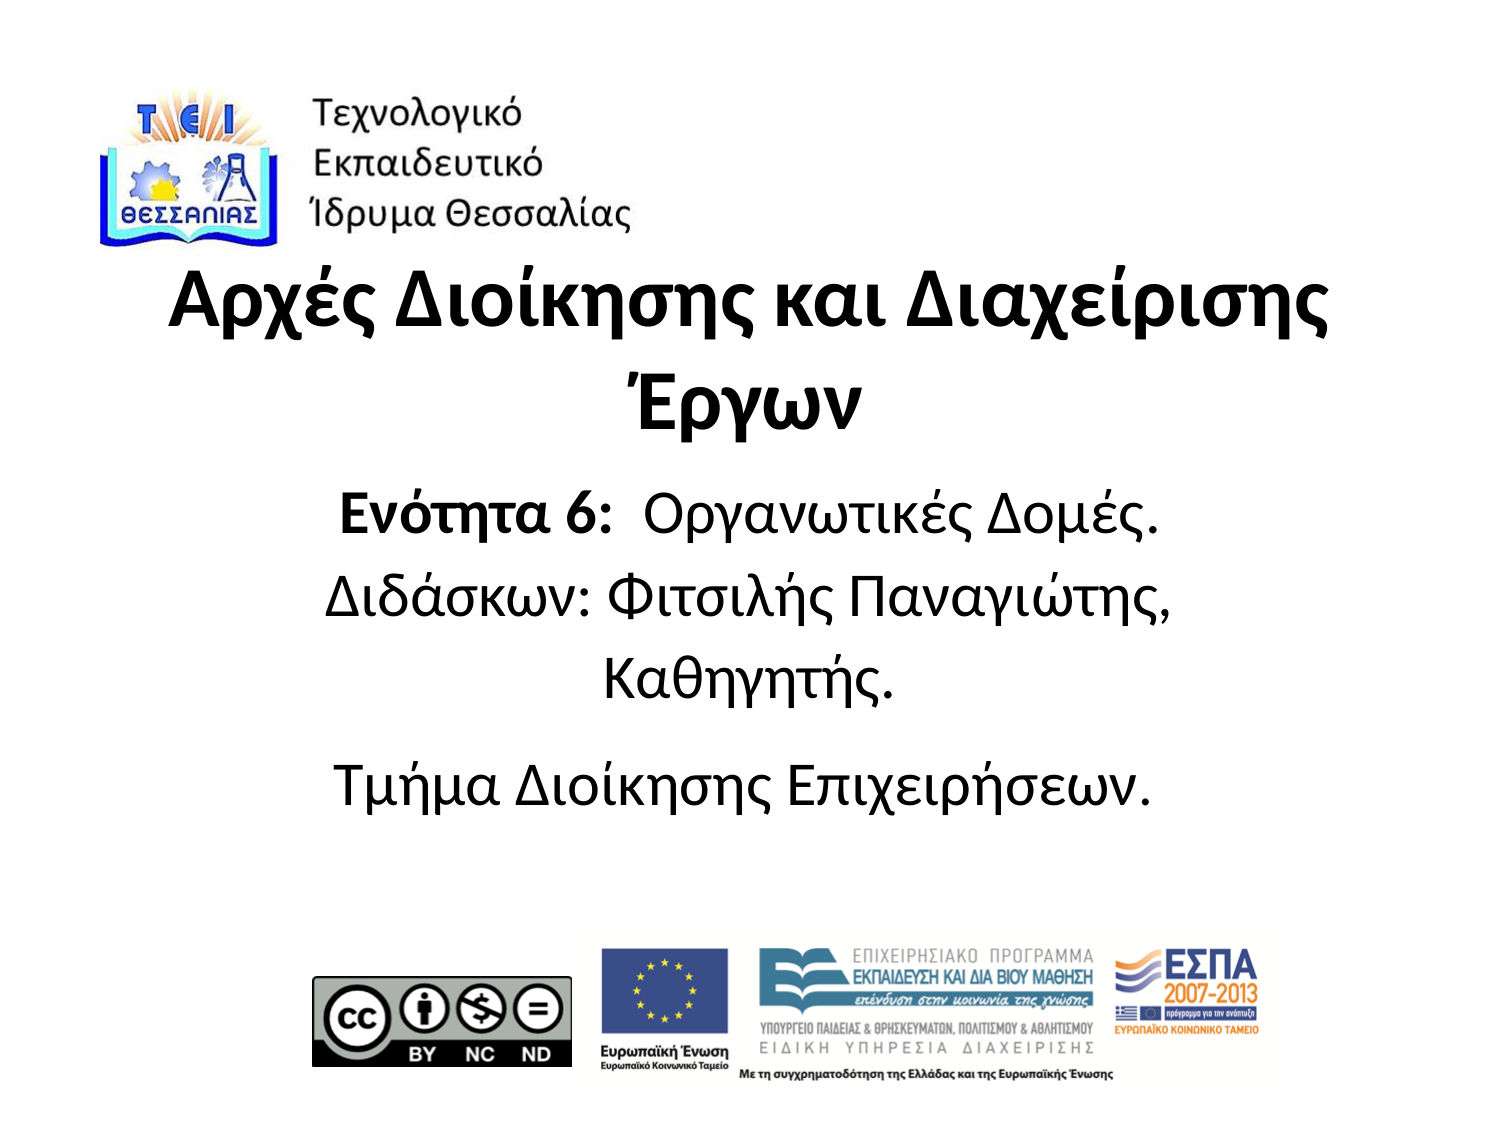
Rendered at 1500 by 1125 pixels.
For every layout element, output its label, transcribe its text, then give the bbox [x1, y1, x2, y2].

picture [100, 73, 668, 262]
title Αρχές Διοίκησης και Διαχείρισης Έργων [123, 267, 1376, 421]
subtitle Ενότητα 6: Οργανωτικές Δομές. Διδάσκων: Φιτσιλής Παναγιώτης, Καθηγητής. Τμήμα Διοίκησης Επιχειρήσεων. [64, 456, 1436, 929]
picture [312, 927, 1281, 1098]
